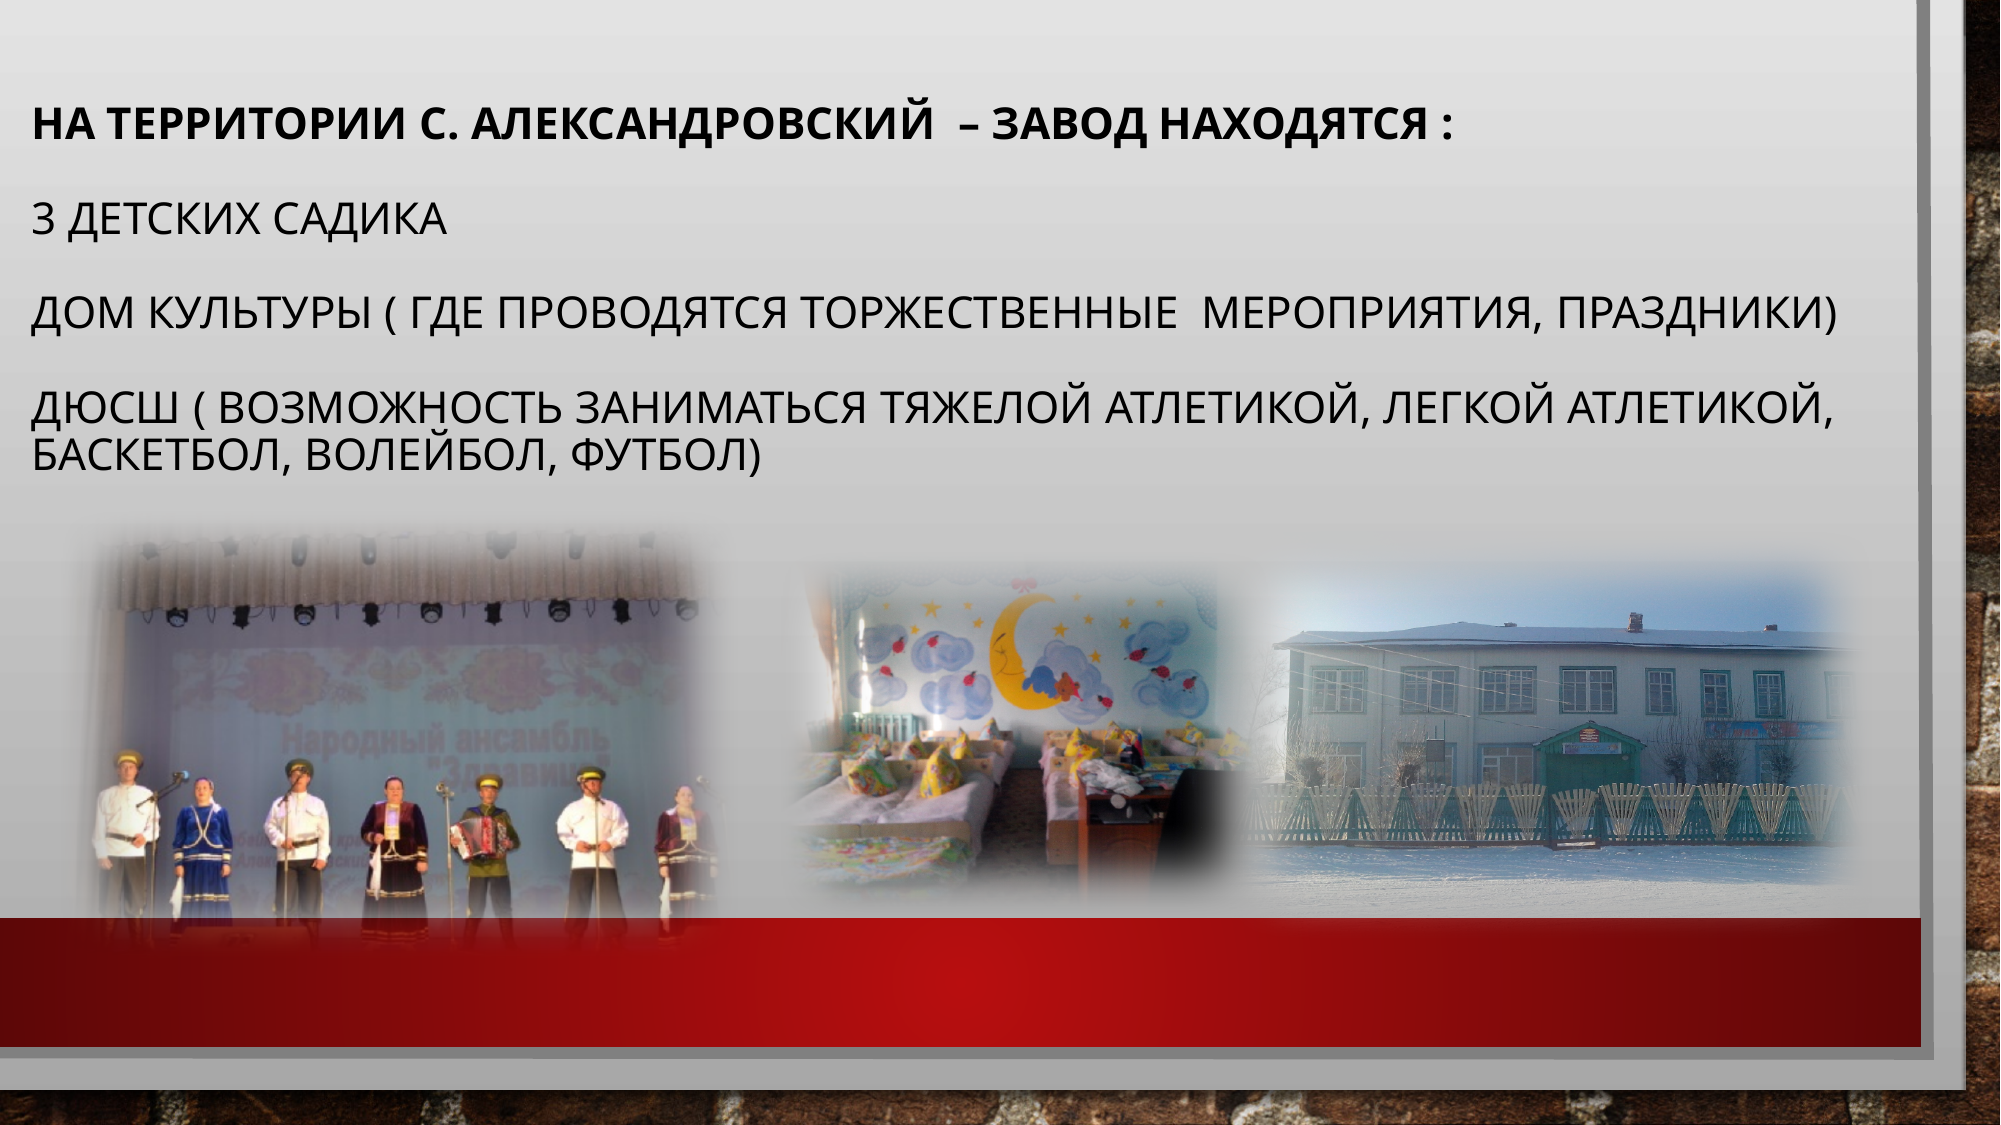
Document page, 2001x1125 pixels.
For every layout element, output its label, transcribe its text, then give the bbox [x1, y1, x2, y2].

picture [60, 510, 739, 963]
picture [781, 531, 1873, 942]
picture [0, 0, 2000, 1125]
title На территории с. Александровский – Завод находятся : 3 детских садика дом культуры ( где проводятся торжественные мероприятия, праздники) ДЮСШ ( возможность заниматься тяжелой атлетикой, легкой атлетикой, баскетбол, волейбол, футбол) [16, 72, 1873, 615]
